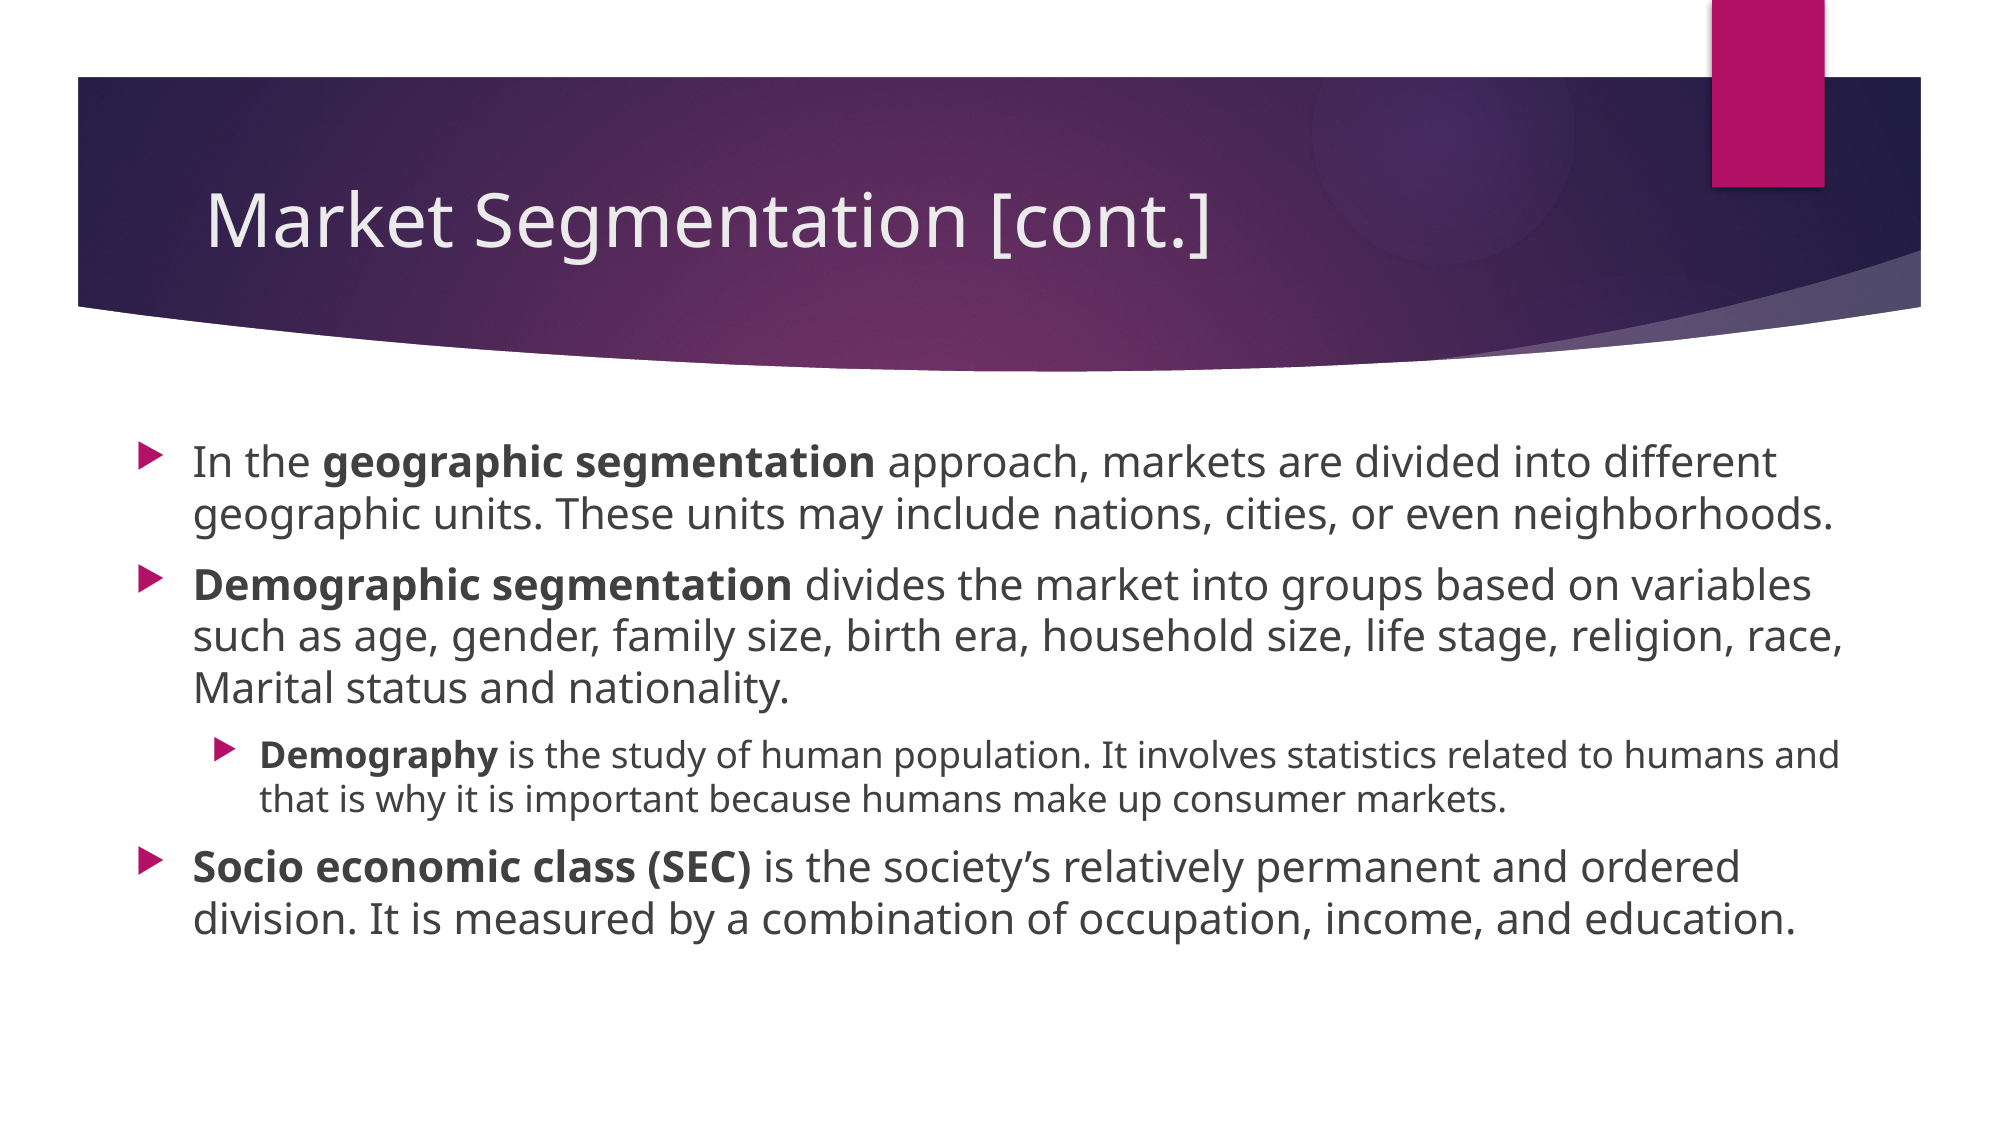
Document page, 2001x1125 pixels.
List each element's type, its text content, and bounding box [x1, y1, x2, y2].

list In the geographic segmentation approach, markets are divided into different geographic units. These units may include nations, cities, or even neighborhoods. Demographic segmentation divides the market into groups based on variables such as age, gender, family size, birth era, household size, life stage, religion, race, Marital status and nationality. Demography is the study of human population. It involves statistics related to humans and that is why it is important because humans make up consumer markets. Socio economic class (SEC) is the society’s relatively permanent and ordered division. It is measured by a combination of occupation, income, and education. [120, 427, 1870, 1040]
title Market Segmentation [cont.] [189, 159, 1627, 276]
